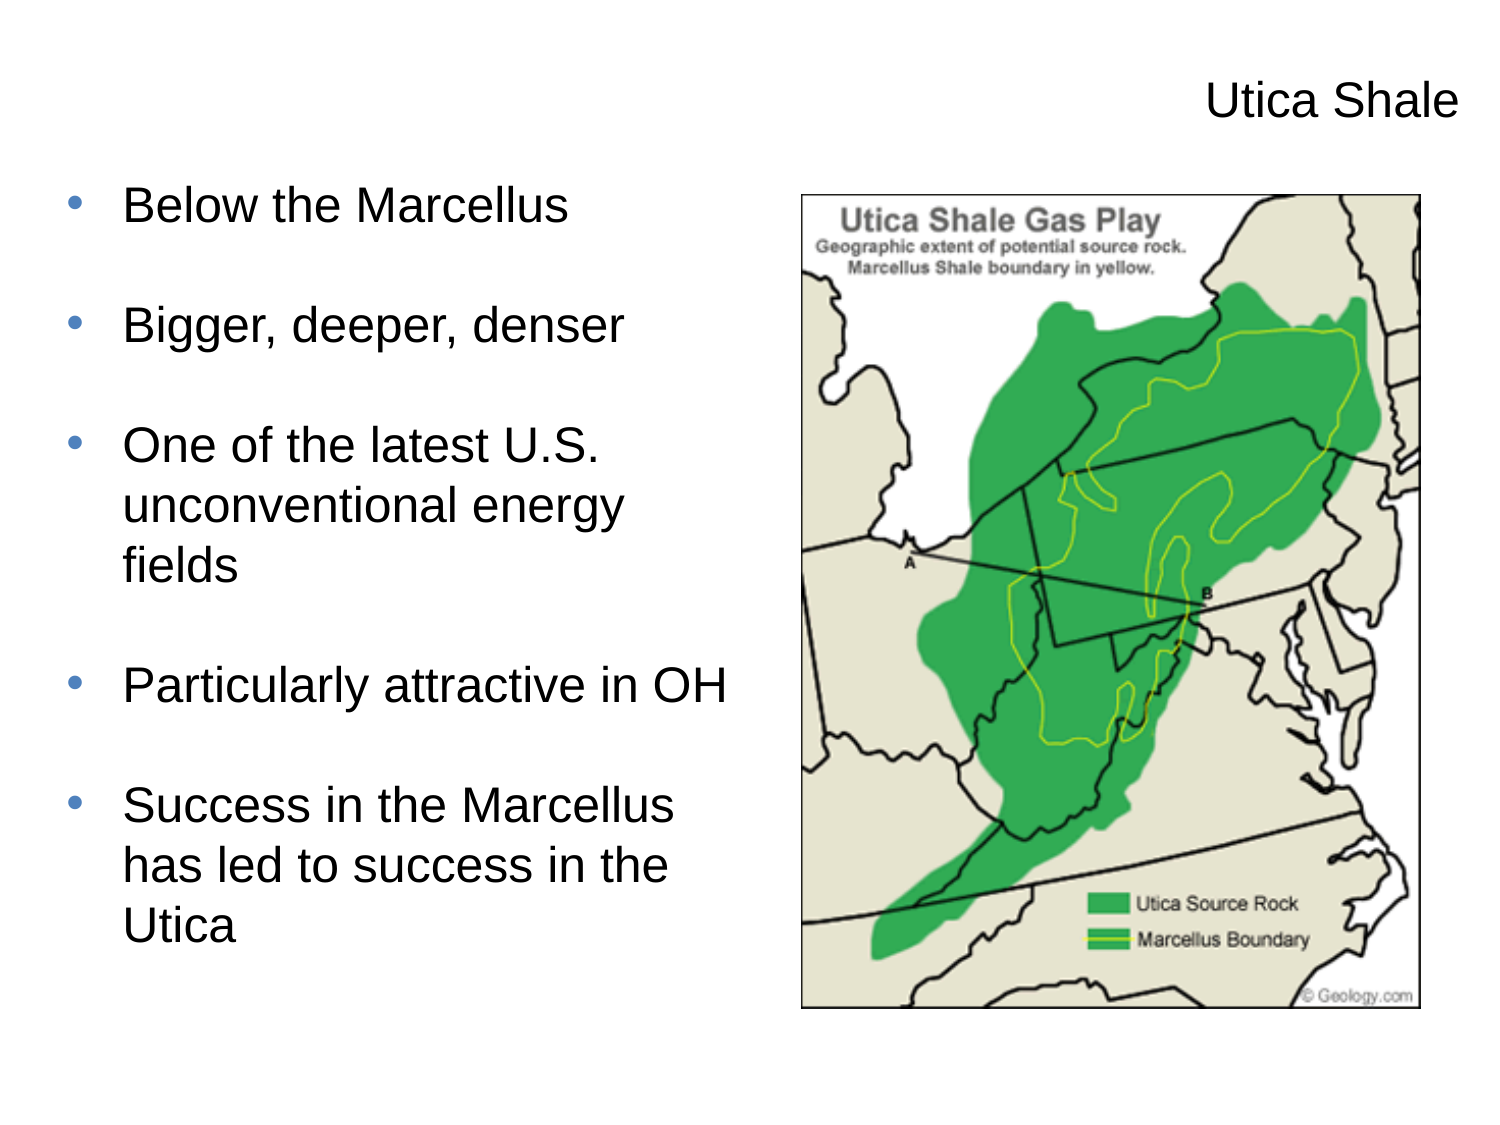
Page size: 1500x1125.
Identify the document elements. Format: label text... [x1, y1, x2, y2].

text_box Below the Marcellus Bigger, deeper, denser One of the latest U.S. unconventional energy fields Particularly attractive in OH Success in the Marcellus has led to success in the Utica [51, 164, 752, 1055]
title Utica Shale [0, 24, 1475, 171]
picture [801, 194, 1421, 1009]
